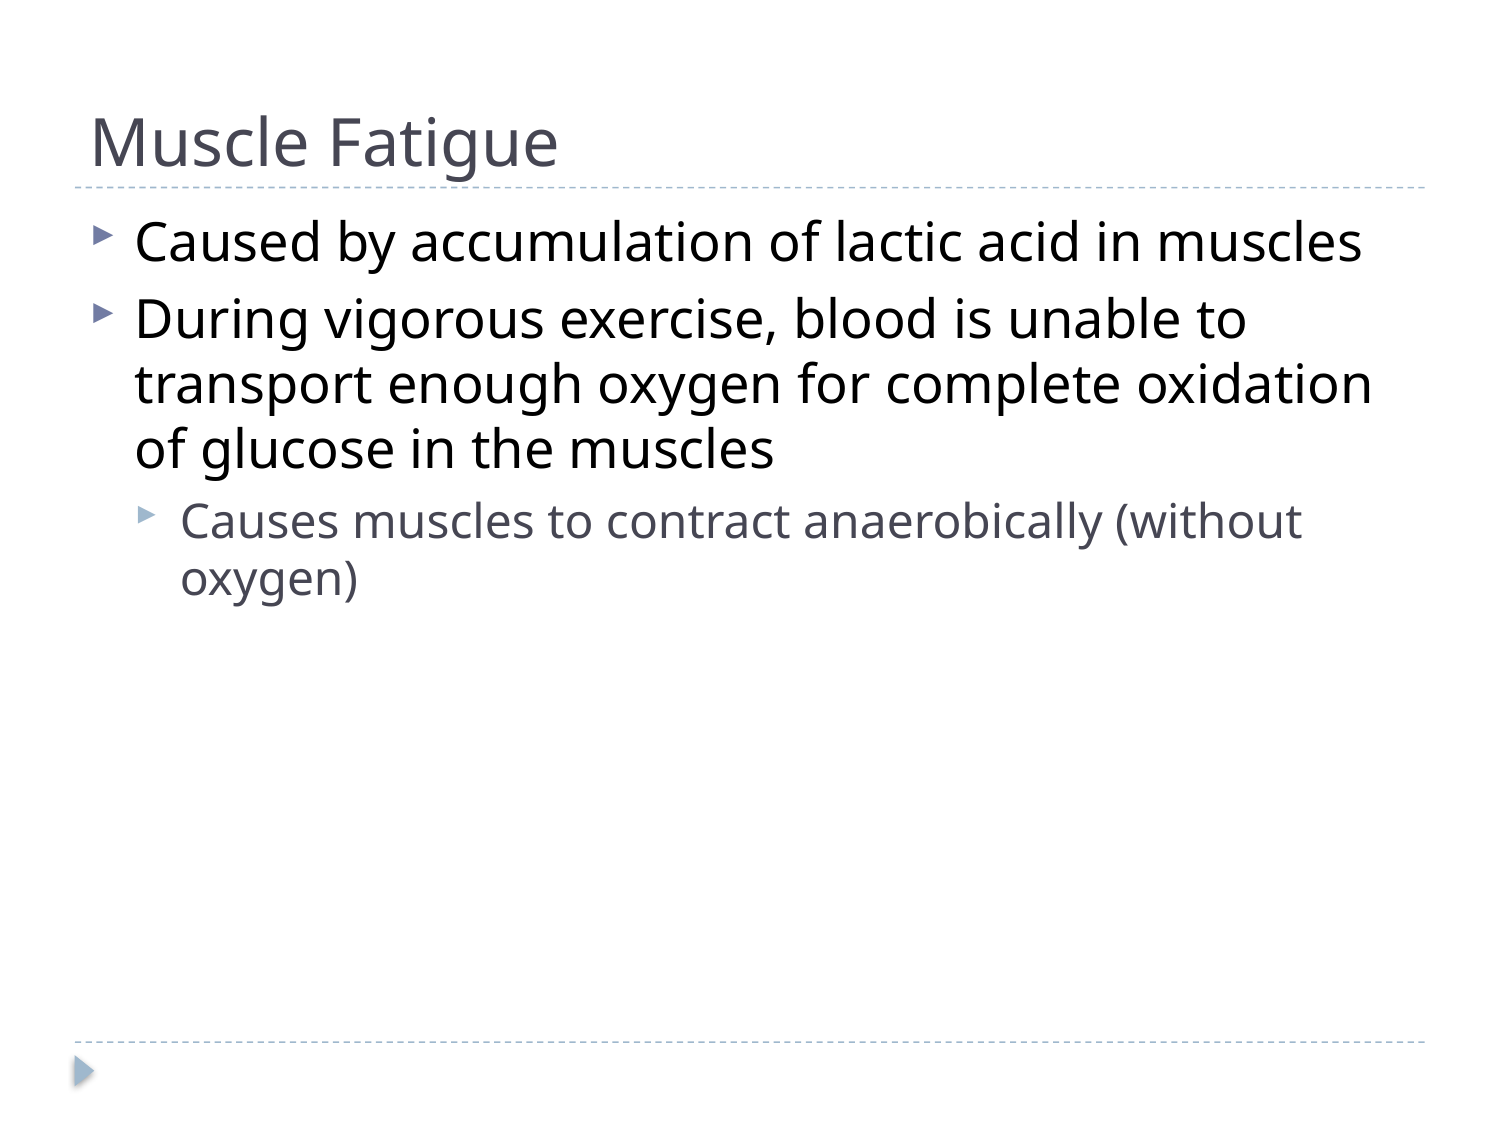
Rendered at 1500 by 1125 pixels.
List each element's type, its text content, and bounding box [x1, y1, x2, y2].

list Caused by accumulation of lactic acid in muscles During vigorous exercise, blood is unable to transport enough oxygen for complete oxidation of glucose in the muscles Causes muscles to contract anaerobically (without oxygen) [75, 200, 1425, 1010]
title Muscle Fatigue [75, 24, 1425, 188]
